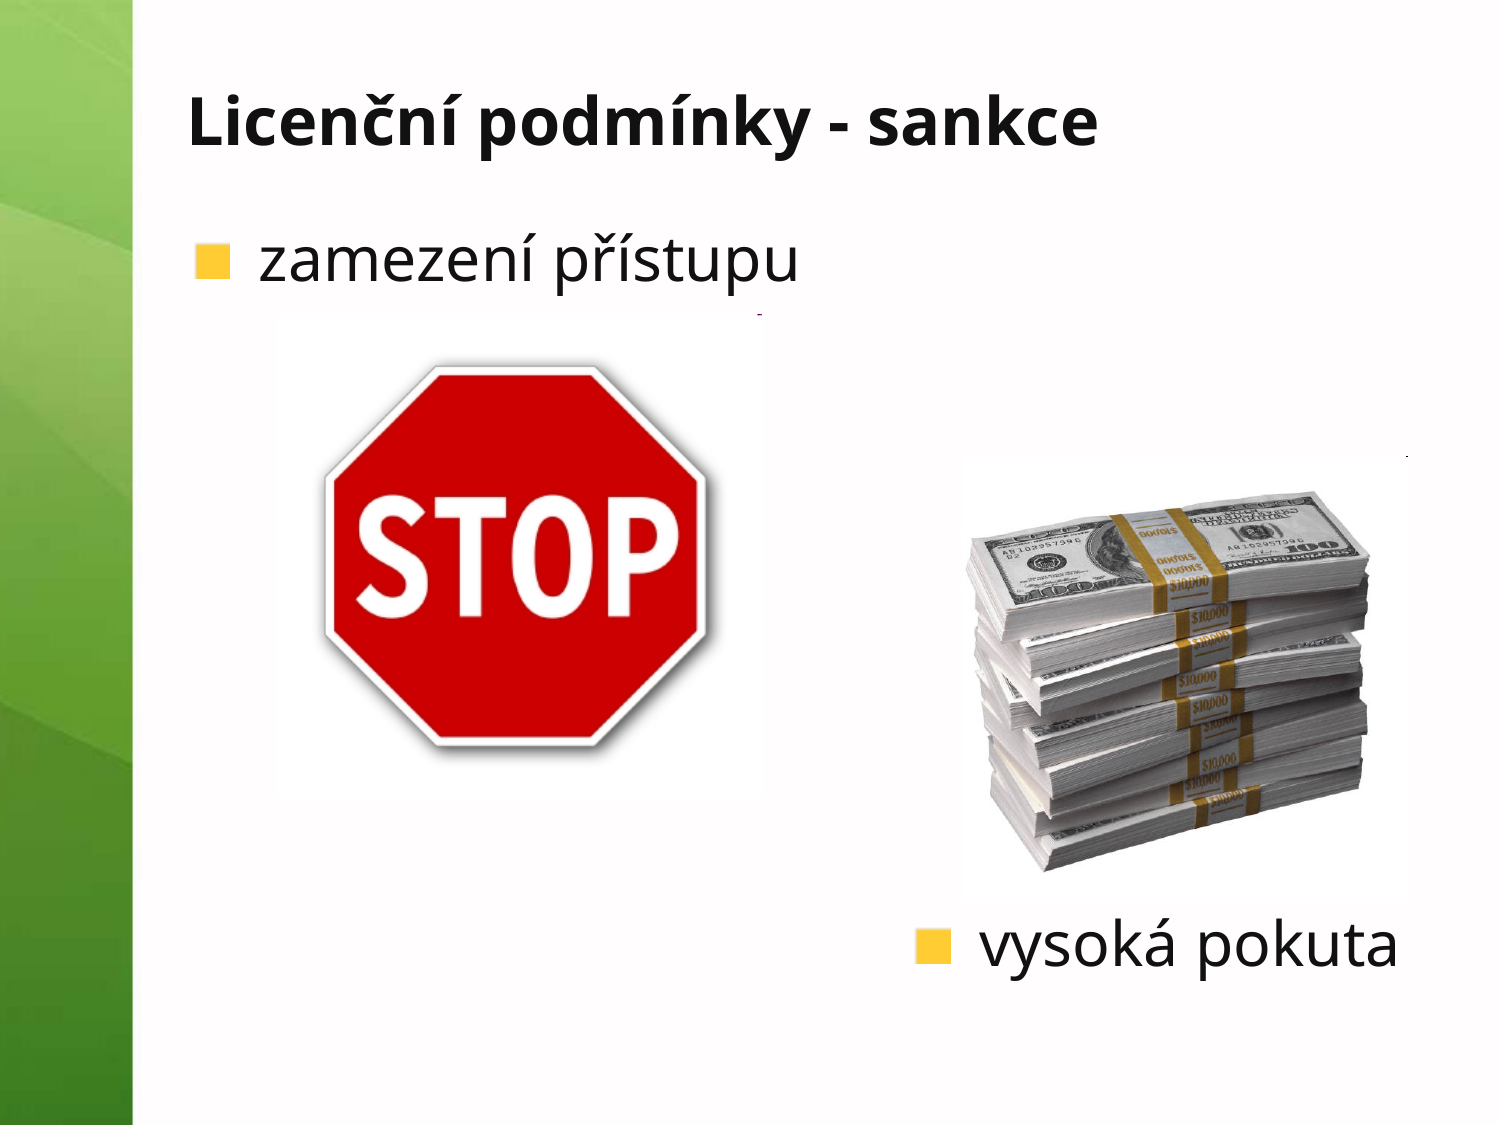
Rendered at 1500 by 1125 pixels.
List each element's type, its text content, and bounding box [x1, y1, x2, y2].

text_box vysoká pokuta [891, 881, 1459, 1097]
title Licenční podmínky - sankce [171, 77, 1447, 161]
picture [0, 0, 1500, 1125]
list zamezení přístupu [171, 196, 1447, 1094]
